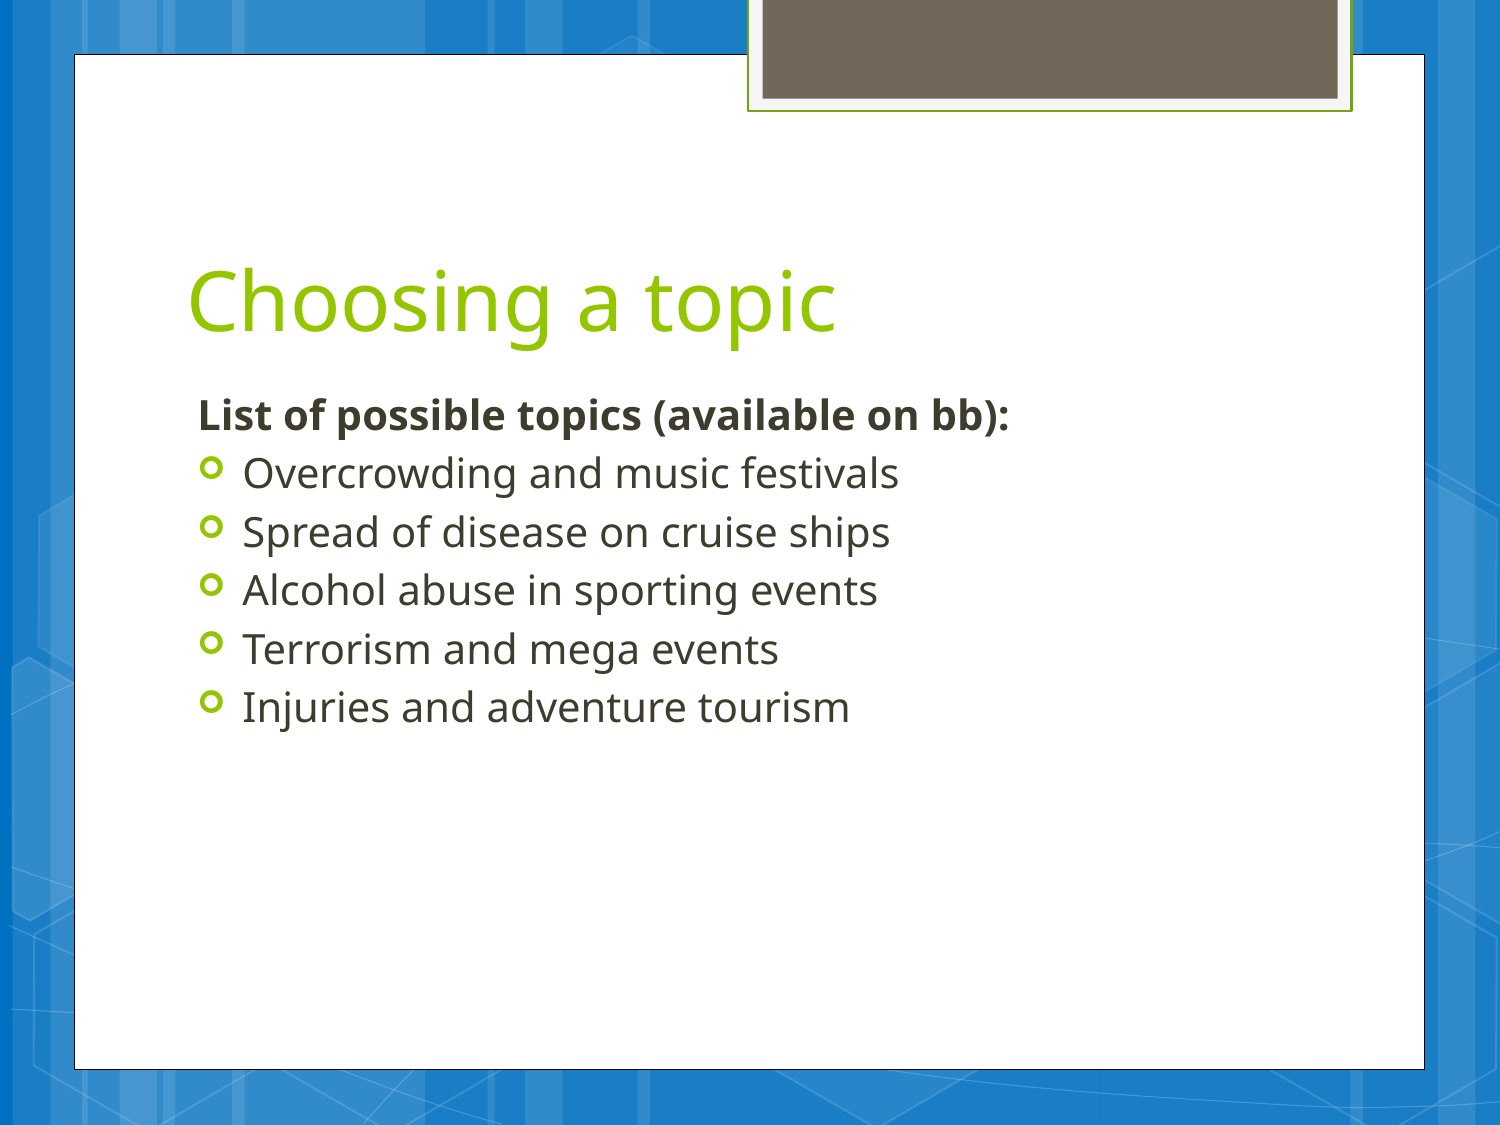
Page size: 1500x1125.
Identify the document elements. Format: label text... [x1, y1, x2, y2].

list List of possible topics (available on bb): Overcrowding and music festivals Spread of disease on cruise ships Alcohol abuse in sporting events Terrorism and mega events Injuries and adventure tourism [171, 381, 1283, 957]
title Choosing a topic [171, 168, 1324, 357]
